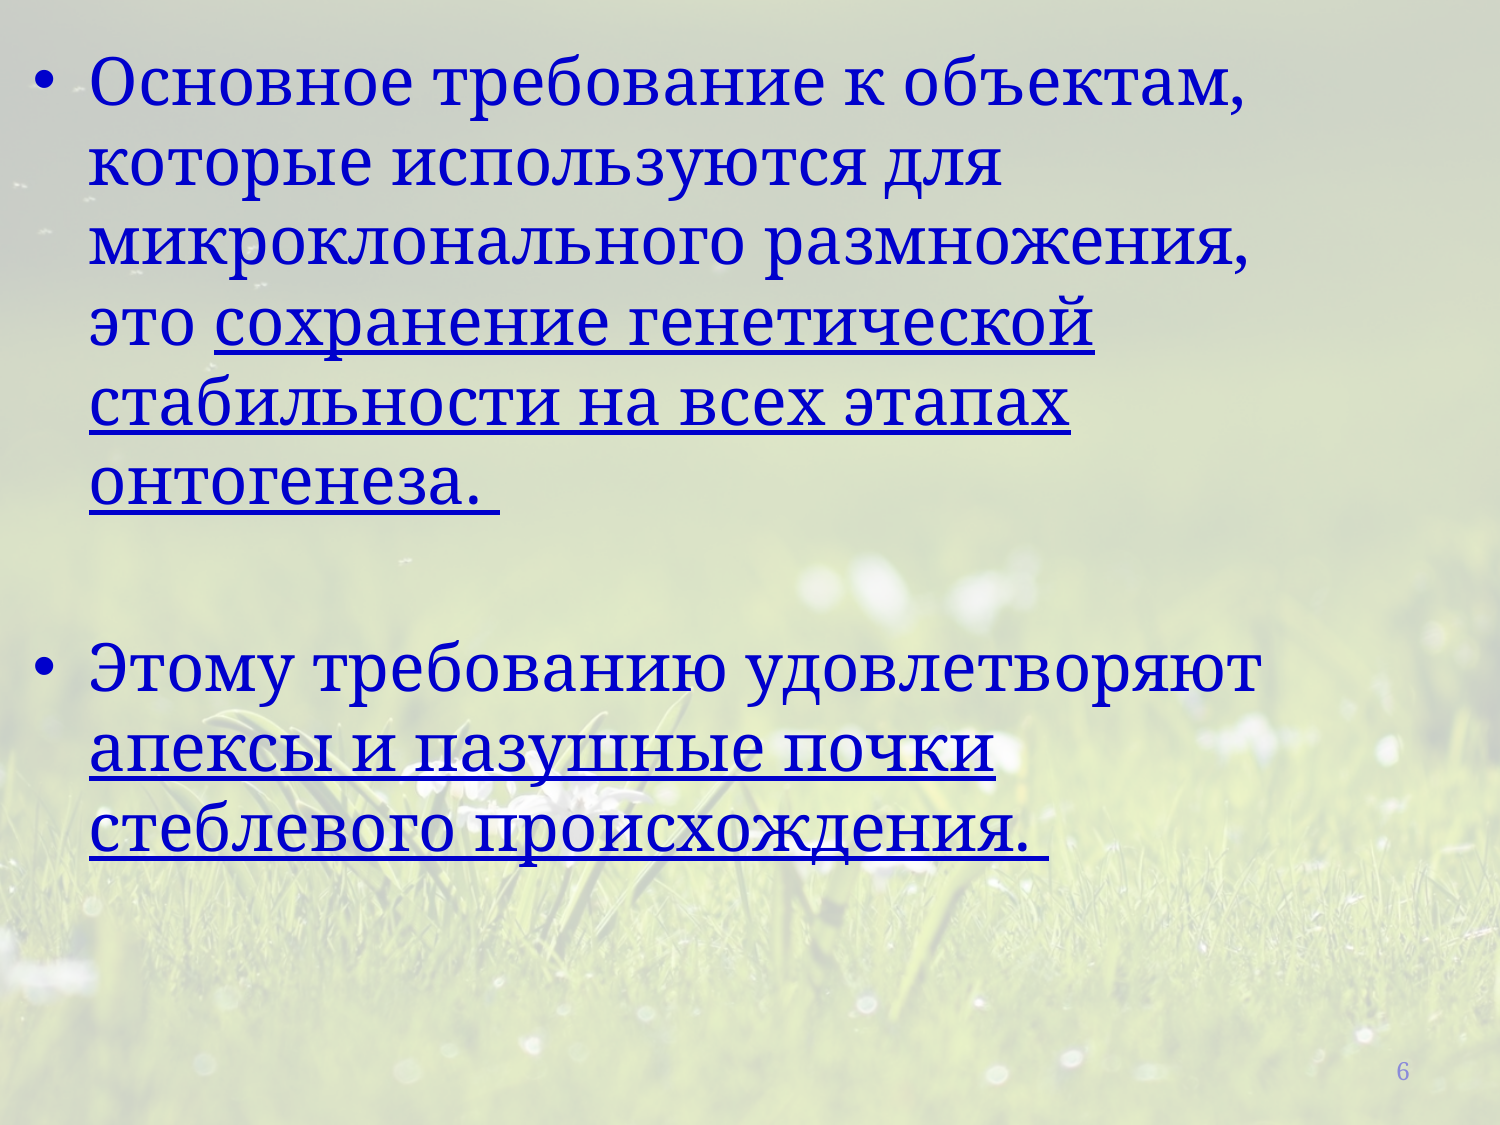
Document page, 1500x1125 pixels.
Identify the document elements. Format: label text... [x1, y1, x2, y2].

list Основное требование к объектам, которые используются для микроклонального размножения, это сохранение генетической стабильности на всех этапах онтогенеза. Этому требованию удовлетворяют апексы и пазушные почки стеблевого происхождения. [17, 30, 1368, 994]
slide_number 6 [1074, 1042, 1425, 1103]
